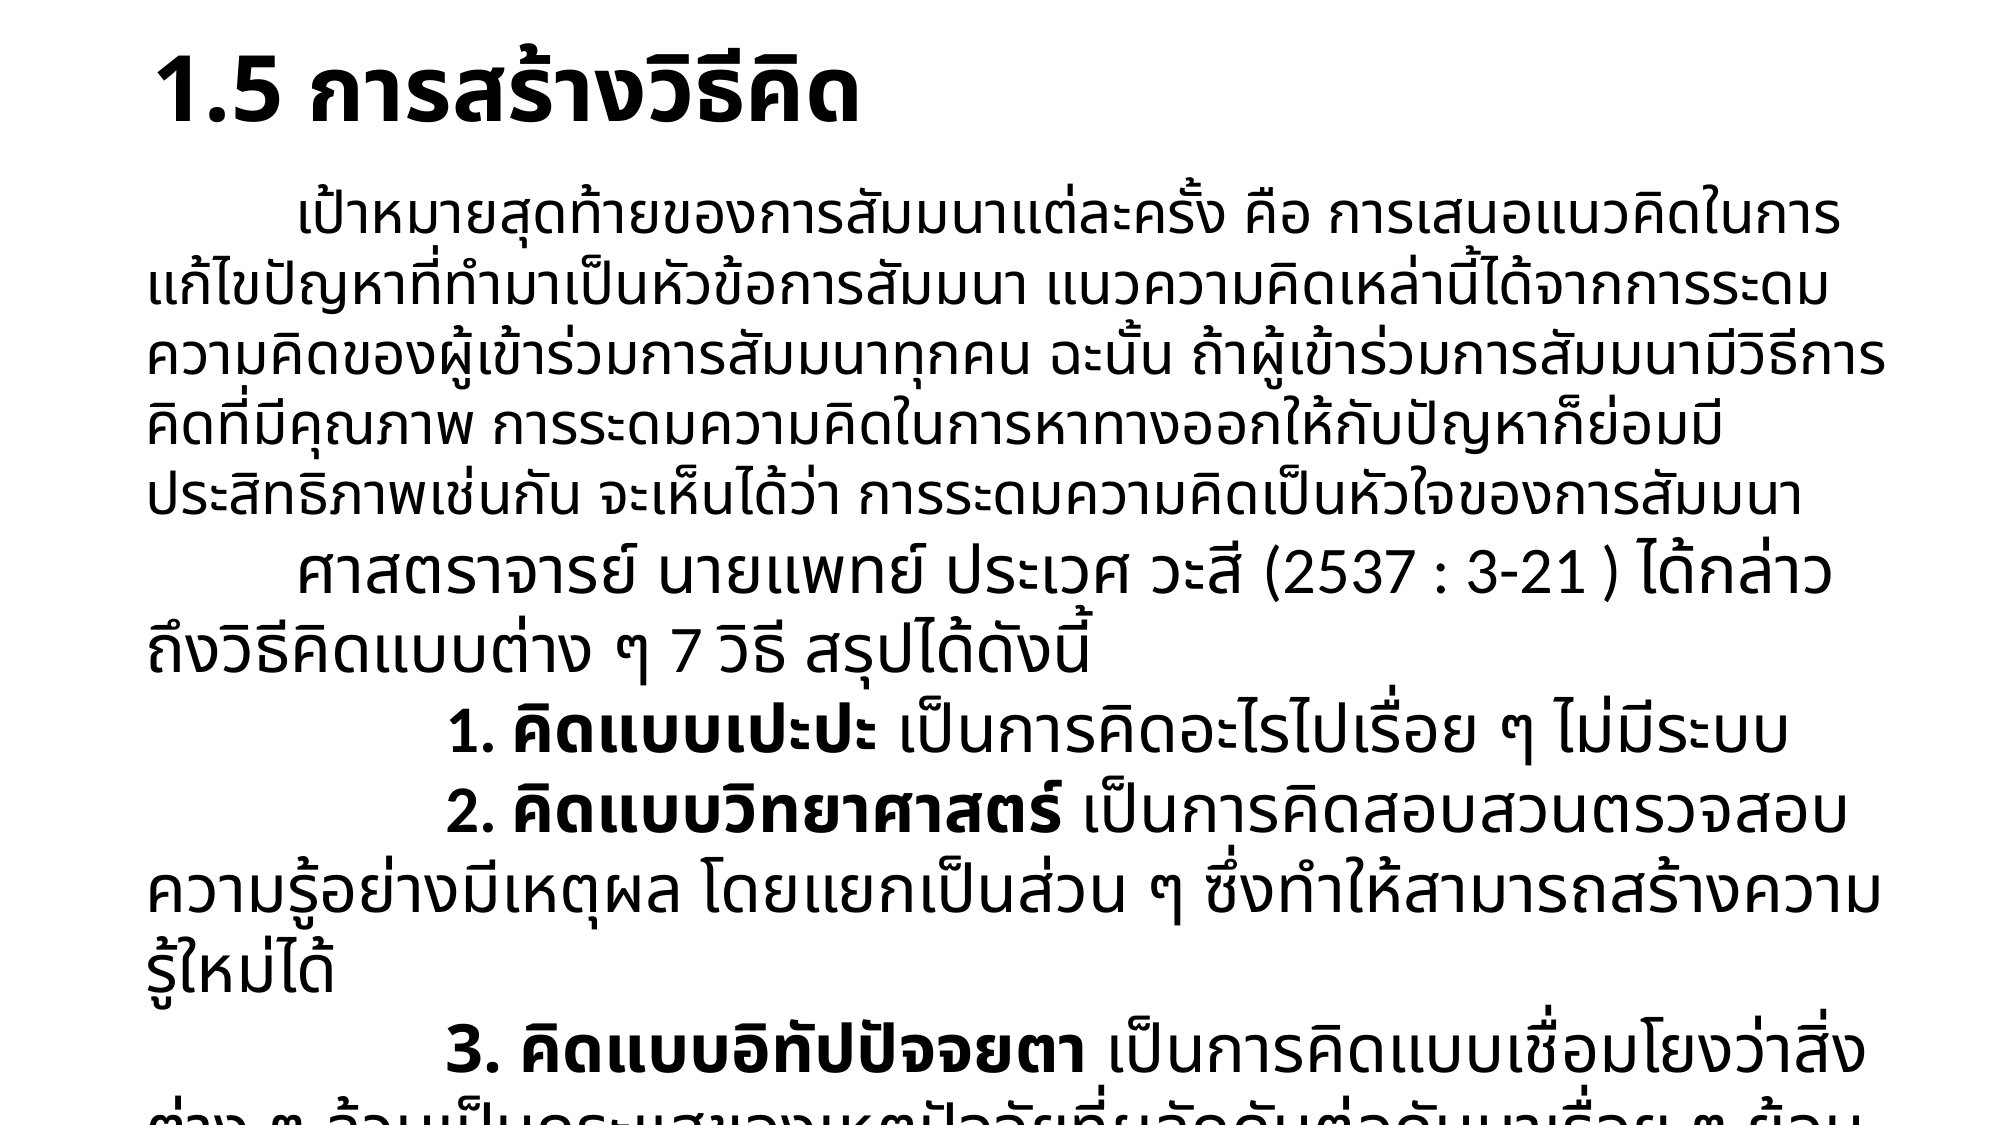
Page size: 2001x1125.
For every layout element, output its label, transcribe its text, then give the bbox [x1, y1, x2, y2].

title 1.5 การสร้างวิธีคิด [137, 33, 1863, 150]
list เป้าหมายสุดท้ายของการสัมมนาแต่ละครั้ง คือ การเสนอแนวคิดในการแก้ไขปัญหาที่ทำมาเป็นหัวข้อการสัมมนา แนวความคิดเหล่านี้ได้จากการระดมความคิดของผู้เข้าร่วมการสัมมนาทุกคน ฉะนั้น ถ้าผู้เข้าร่วมการสัมมนามีวิธีการคิดที่มีคุณภาพ การระดมความคิดในการหาทางออกให้กับปัญหาก็ย่อมมีประสิทธิภาพเช่นกัน จะเห็นได้ว่า การระดมความคิดเป็นหัวใจของการสัมมนา ศาสตราจารย์ นายแพทย์ ประเวศ วะสี (2537 : 3-21 ) ได้กล่าวถึงวิธีคิดแบบต่าง ๆ 7 วิธี สรุปได้ดังนี้ 1. คิดแบบเปะปะ เป็นการคิดอะไรไปเรื่อย ๆ ไม่มีระบบ 2. คิดแบบวิทยาศาสตร์ เป็นการคิดสอบสวนตรวจสอบความรู้อย่างมีเหตุผล โดยแยกเป็นส่วน ๆ ซึ่งทำให้สามารถสร้างความรู้ใหม่ได้ 3. คิดแบบอิทัปปัจจยตา เป็นการคิดแบบเชื่อมโยงว่าสิ่งต่าง ๆ ล้วนเป็นกระแสของเหตุปัจจัยที่ผลักดันต่อกันมาเรื่อย ๆ ย้อนกลับไปกลับมาไม่มีจุดเริ่มต้น ทุกอย่างเชื่อมโยงกันหมดไม่ว่าจะเป็นมนุษย์ สังคม วัตถุ นามธรรม หรือสิ่งต่าง ๆ ทั้งหมด [130, 158, 1927, 1039]
